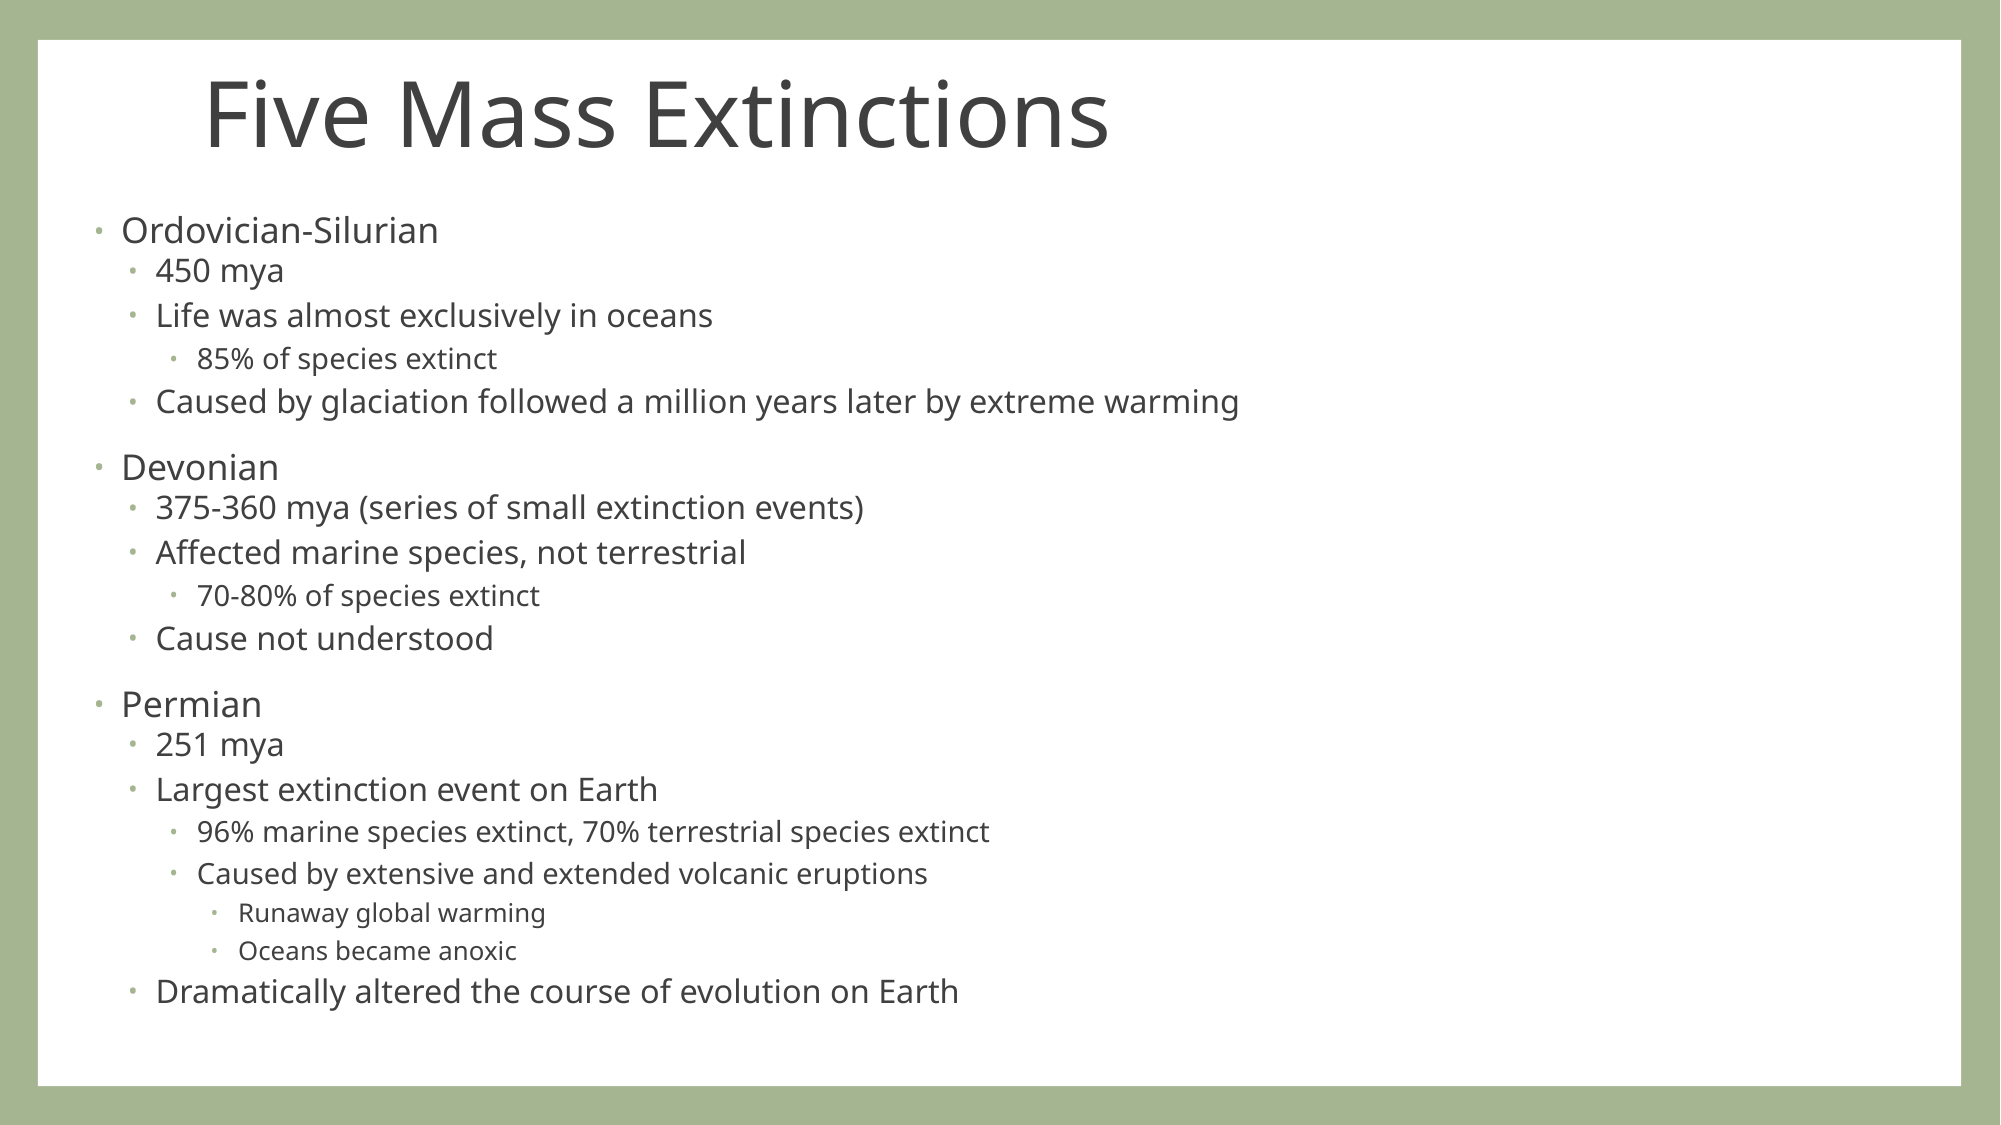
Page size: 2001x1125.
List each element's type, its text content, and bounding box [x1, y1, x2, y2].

title Five Mass Extinctions [187, 22, 1808, 213]
list Ordovician-Silurian 450 mya Life was almost exclusively in oceans 85% of species extinct Caused by glaciation followed a million years later by extreme warming Devonian 375-360 mya (series of small extinction events) Affected marine species, not terrestrial 70-80% of species extinct Cause not understood Permian 251 mya Largest extinction event on Earth 96% marine species extinct, 70% terrestrial species extinct Caused by extensive and extended volcanic eruptions Runaway global warming Oceans became anoxic Dramatically altered the course of evolution on Earth [71, 205, 1338, 1020]
